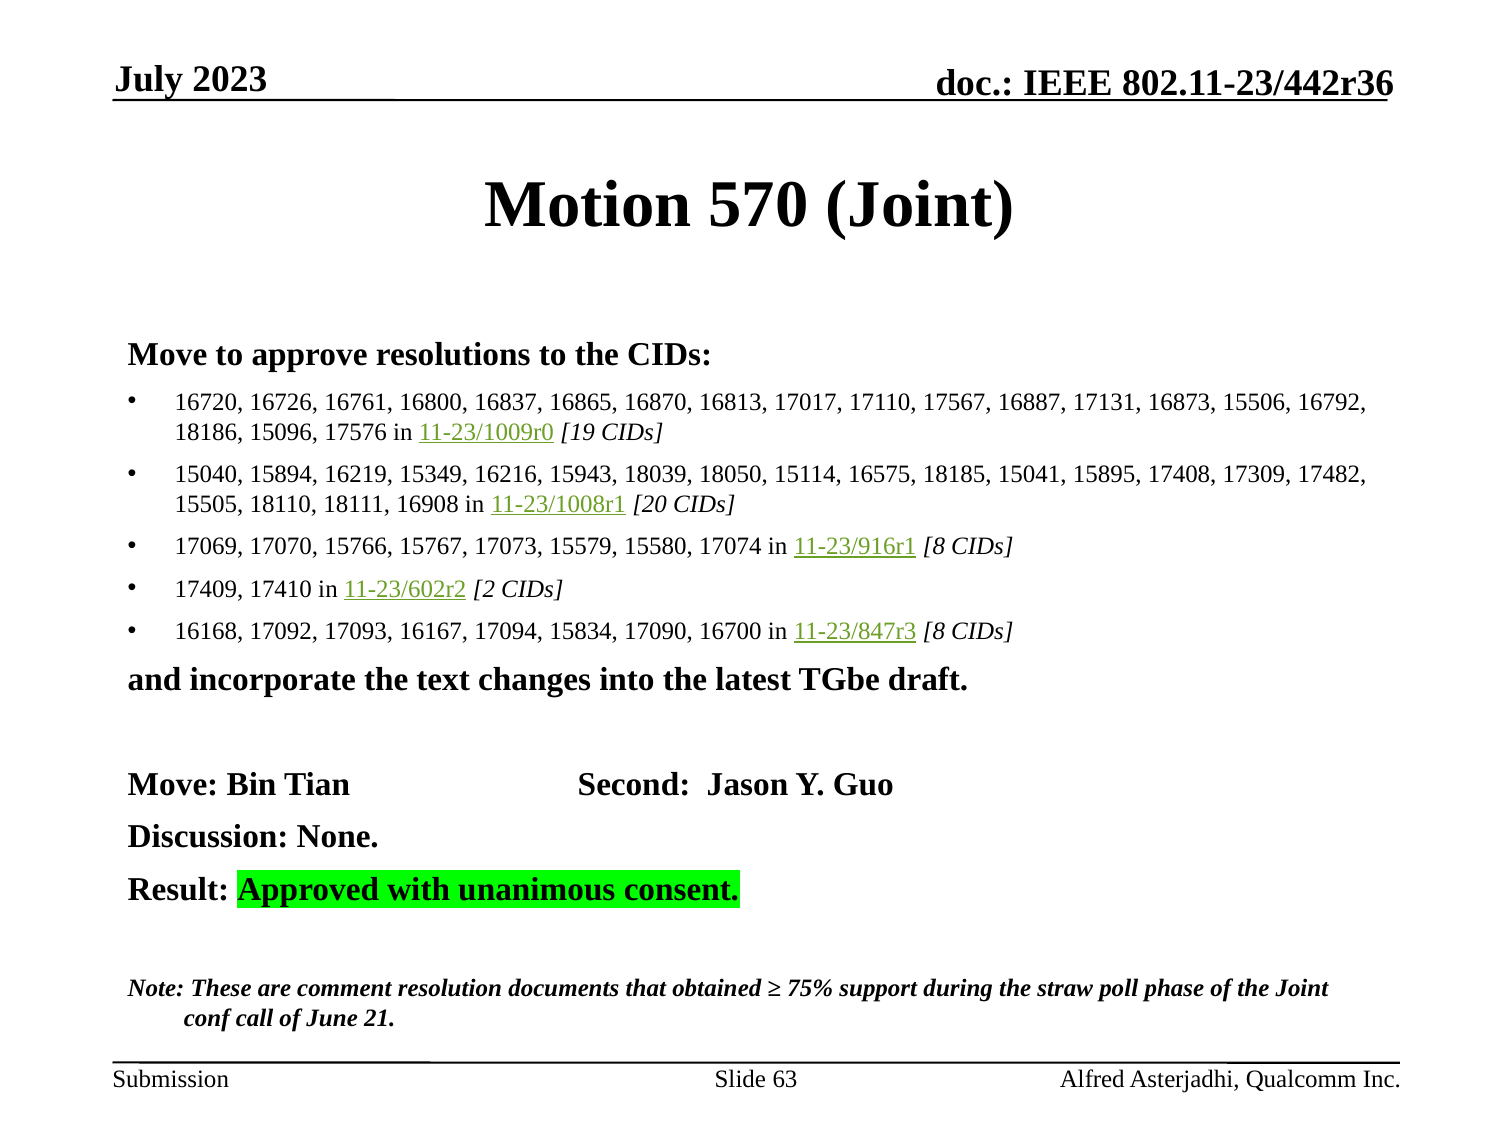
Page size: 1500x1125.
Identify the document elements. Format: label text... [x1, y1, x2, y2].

slide_number Slide 63 [712, 1061, 800, 1123]
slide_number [114, 54, 423, 100]
footer Alfred Asterjadhi, Qualcomm Inc. [878, 1061, 1402, 1093]
list Move to approve resolutions to the CIDs: 16720, 16726, 16761, 16800, 16837, 16865, 16870, 16813, 17017, 17110, 17567, 16887, 17131, 16873, 15506, 16792, 18186, 15096, 17576 in 11-23/1009r0 [19 CIDs] 15040, 15894, 16219, 15349, 16216, 15943, 18039, 18050, 15114, 16575, 18185, 15041, 15895, 17408, 17309, 17482, 15505, 18110, 18111, 16908 in 11-23/1008r1 [20 CIDs] 17069, 17070, 15766, 15767, 17073, 15579, 15580, 17074 in 11-23/916r1 [8 CIDs] 17409, 17410 in 11-23/602r2 [2 CIDs] 16168, 17092, 17093, 16167, 17094, 15834, 17090, 16700 in 11-23/847r3 [8 CIDs] and incorporate the text changes into the latest TGbe draft. Move: Bin Tian Second: Jason Y. Guo Discussion: None. Result: Approved with unanimous consent. Note: These are comment resolution documents that obtained ≥ 75% support during the straw poll phase of the Joint conf call of June 21. [112, 324, 1388, 1063]
title Motion 570 (Joint) [112, 112, 1388, 288]
